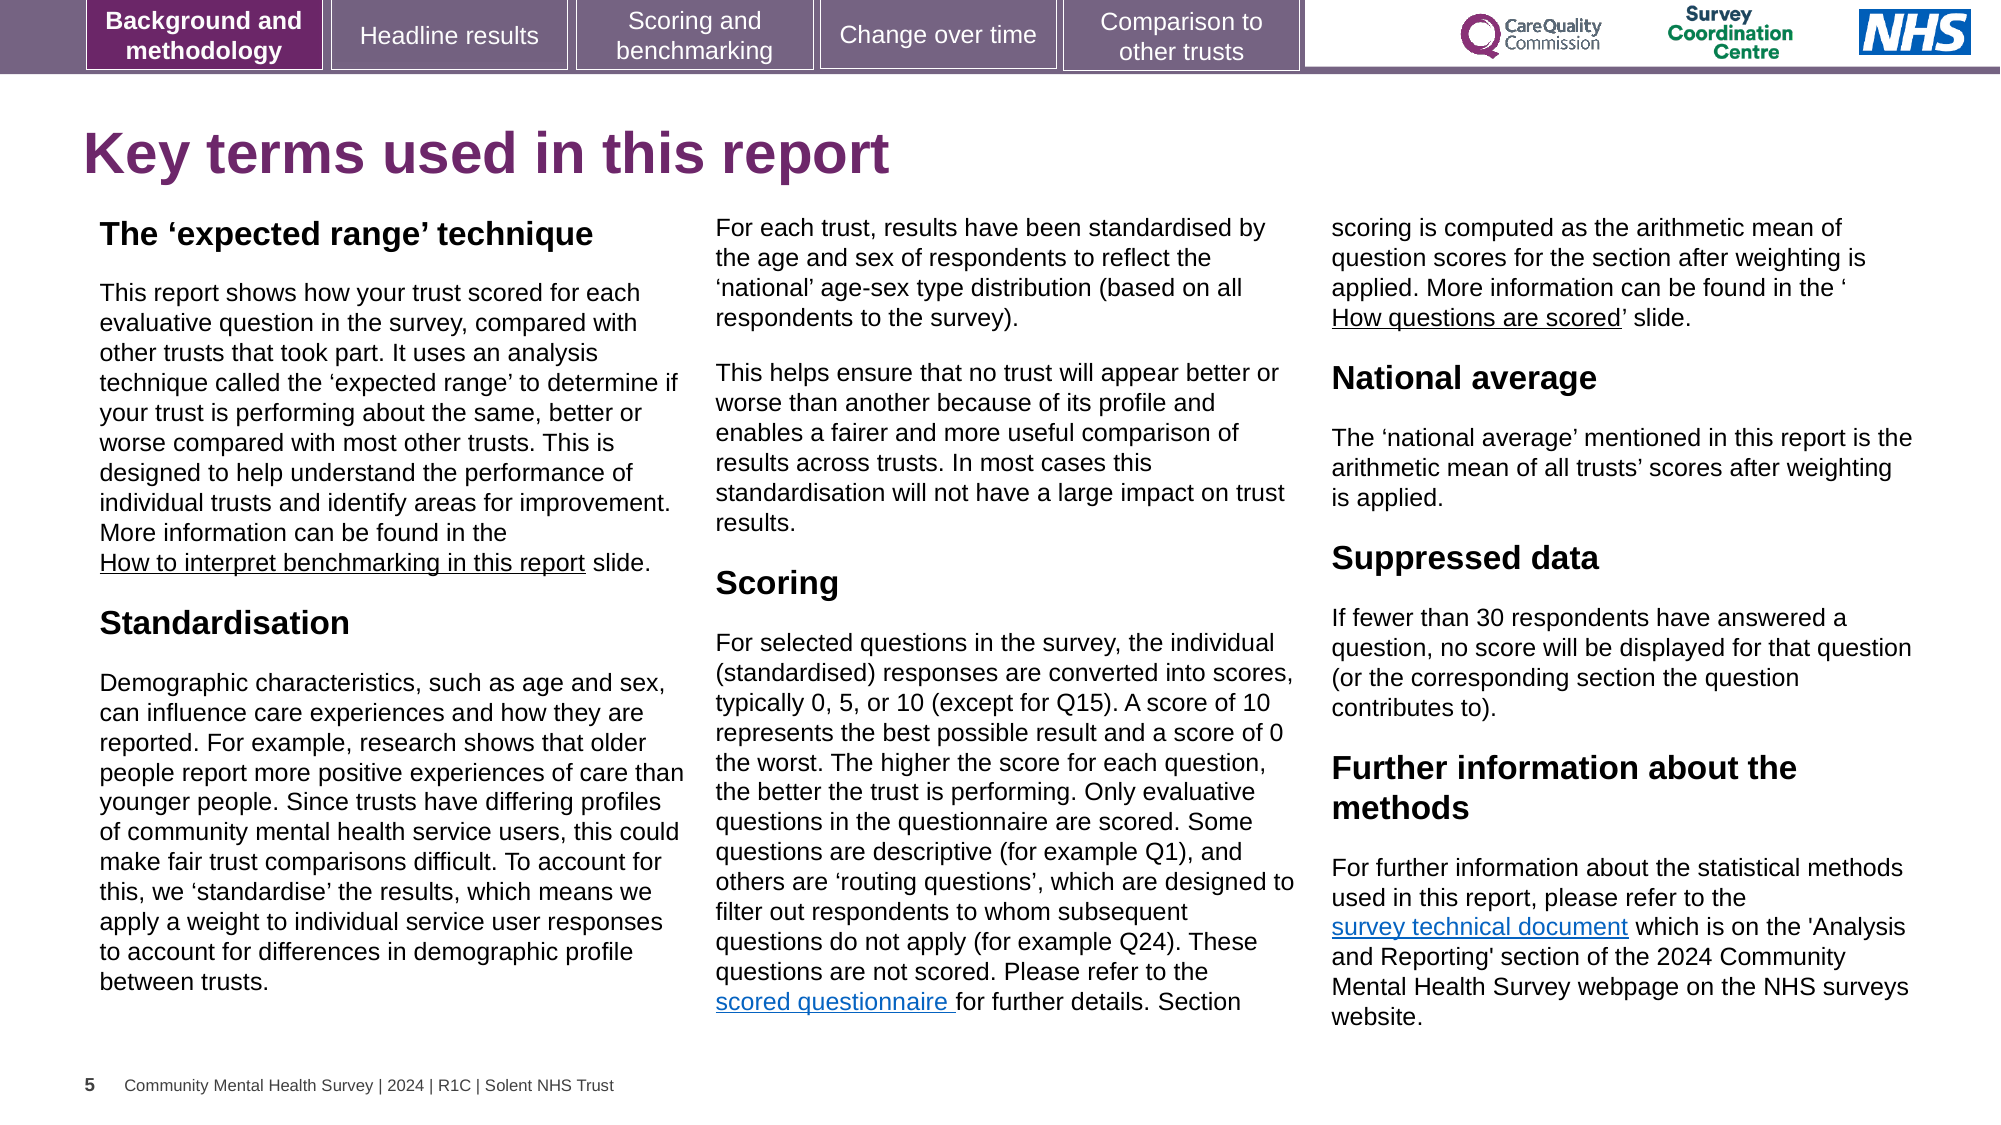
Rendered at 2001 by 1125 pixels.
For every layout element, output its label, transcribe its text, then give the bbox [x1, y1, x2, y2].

text_box 5 [84, 1065, 122, 1125]
title Key terms used in this report [68, 100, 1942, 209]
picture [1666, 3, 1794, 61]
picture [1859, 9, 1971, 55]
picture [1460, 13, 1602, 59]
text_box The ‘expected range’ technique This report shows how your trust scored for each evaluative question in the survey, compared with other trusts that took part. It uses an analysis technique called the ‘expected range’ to determine if your trust is performing about the same, better or worse compared with most other trusts. This is designed to help understand the performance of individual trusts and identify areas for improvement. More information can be found in the How to interpret benchmarking in this report slide. Standardisation Demographic characteristics, such as age and sex, can influence care experiences and how they are reported. For example, research shows that older people report more positive experiences of care than younger people. Since trusts have differing profiles of community mental health service users, this could make fair trust comparisons difficult. To account for this, we ‘standardise’ the results, which means we apply a weight to individual service user responses to account for differences in demographic profile between trusts. For each trust, results have been standardised by the age and sex of respondents to reflect the ‘national’ age-sex type distribution (based on all respondents to the survey). This helps ensure that no trust will appear better or worse than another because of its profile and enables a fairer and more useful comparison of results across trusts. In most cases this standardisation will not have a large impact on trust results. Scoring For selected questions in the survey, the individual (standardised) responses are converted into scores, typically 0, 5, or 10 (except for Q15). A score of 10 represents the best possible result and a score of 0 the worst. The higher the score for each question, the better the trust is performing. Only evaluative questions in the questionnaire are scored. Some questions are descriptive (for example Q1), and others are ‘routing questions’, which are designed to filter out respondents to whom subsequent questions do not apply (for example Q24). These questions are not scored. Please refer to the scored questionnaire for further details. Section scoring is computed as the arithmetic mean of question scores for the section after weighting is applied. More information can be found in the ‘How questions are scored’ slide. National average The ‘national average’ mentioned in this report is the arithmetic mean of all trusts’ scores after weighting is applied. Suppressed data If fewer than 30 respondents have answered a question, no score will be displayed for that question (or the corresponding section the question contributes to). Further information about the methods For further information about the statistical methods used in this report, please refer to the survey technical document which is on the 'Analysis and Reporting' section of the 2024 Community Mental Health Survey webpage on the NHS surveys website. [84, 204, 1934, 1035]
